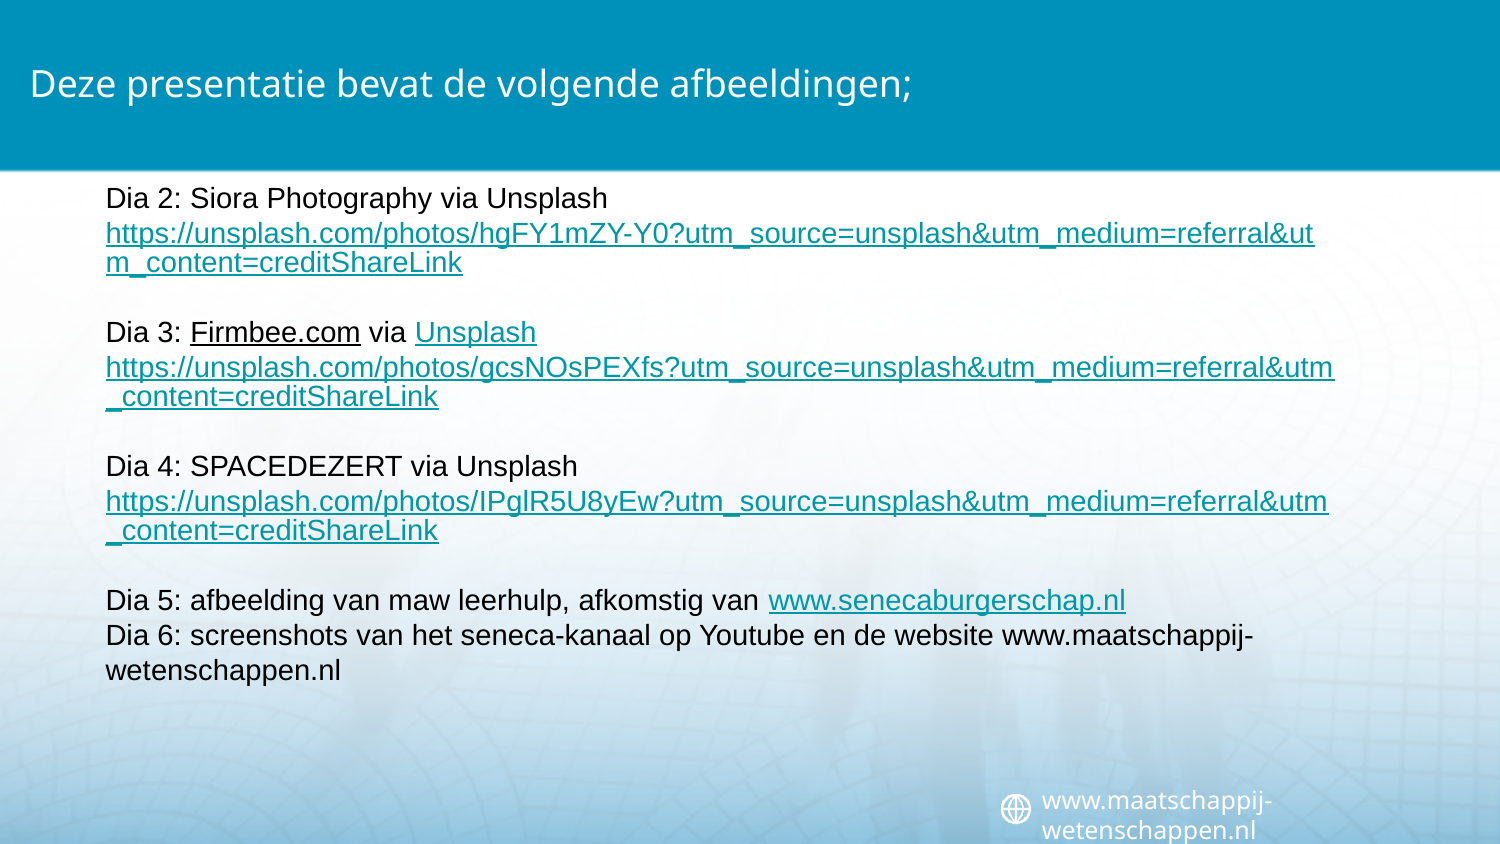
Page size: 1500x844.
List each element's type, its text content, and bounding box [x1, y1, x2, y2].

text_box Dia 2: Siora Photography via Unsplash https://unsplash.com/photos/hgFY1mZY-Y0?utm_source=unsplash&utm_medium=referral&utm_content=creditShareLink Dia 3: Firmbee.com via Unsplash https://unsplash.com/photos/gcsNOsPEXfs?utm_source=unsplash&utm_medium=referral&utm_content=creditShareLink Dia 4: SPACEDEZERT via Unsplash https://unsplash.com/photos/IPglR5U8yEw?utm_source=unsplash&utm_medium=referral&utm_content=creditShareLink Dia 5: afbeelding van maw leerhulp, afkomstig van www.senecaburgerschap.nl Dia 6: screenshots van het seneca-kanaal op Youtube en de website www.maatschappij-wetenschappen.nl [98, 171, 1343, 750]
picture [0, 170, 1500, 844]
text_box www.maatschappij-wetenschappen.nl [1034, 777, 1495, 839]
text_box Deze presentatie bevat de volgende afbeeldingen; [21, 39, 1457, 132]
